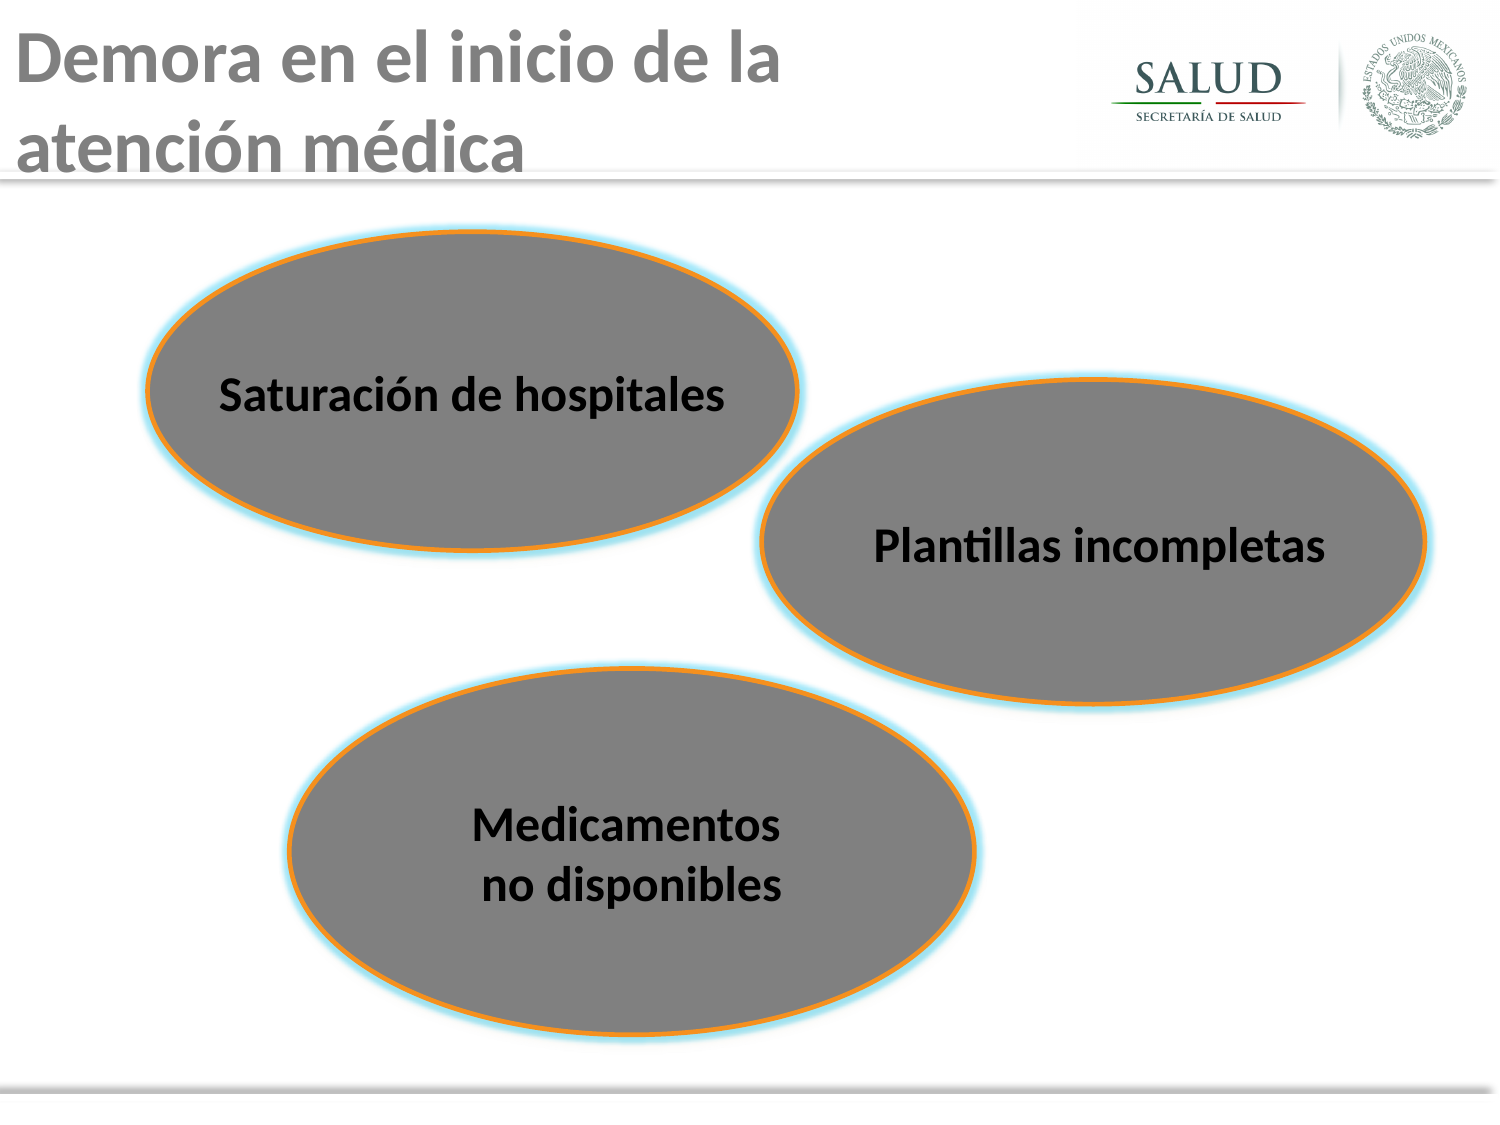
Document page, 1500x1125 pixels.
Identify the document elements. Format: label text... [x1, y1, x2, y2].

text_box Medicamentos no disponibles [289, 668, 975, 1035]
title Demora en el inicio de la atención médica [0, 0, 912, 173]
text_box Plantillas incompletas [761, 379, 1425, 705]
text_box Saturación de hospitales [147, 231, 798, 551]
picture [1076, 0, 1500, 171]
